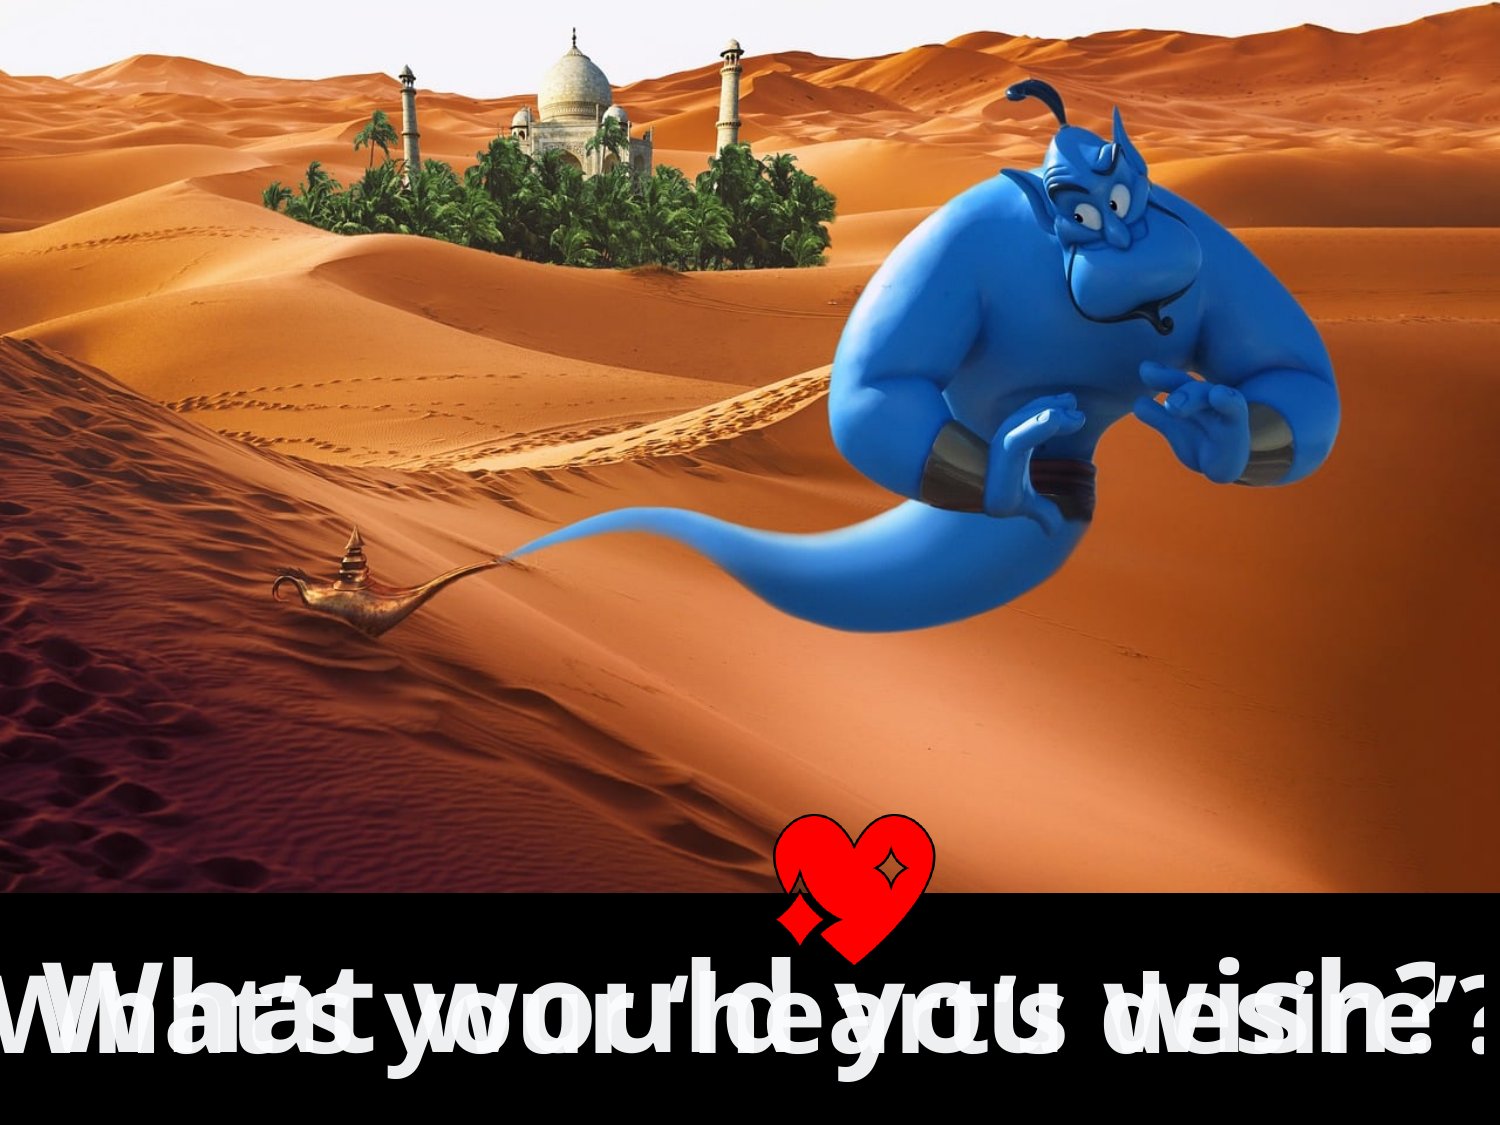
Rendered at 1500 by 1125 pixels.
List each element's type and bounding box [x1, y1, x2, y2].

text_box [0, 776, 1500, 1085]
picture [0, 0, 1500, 776]
